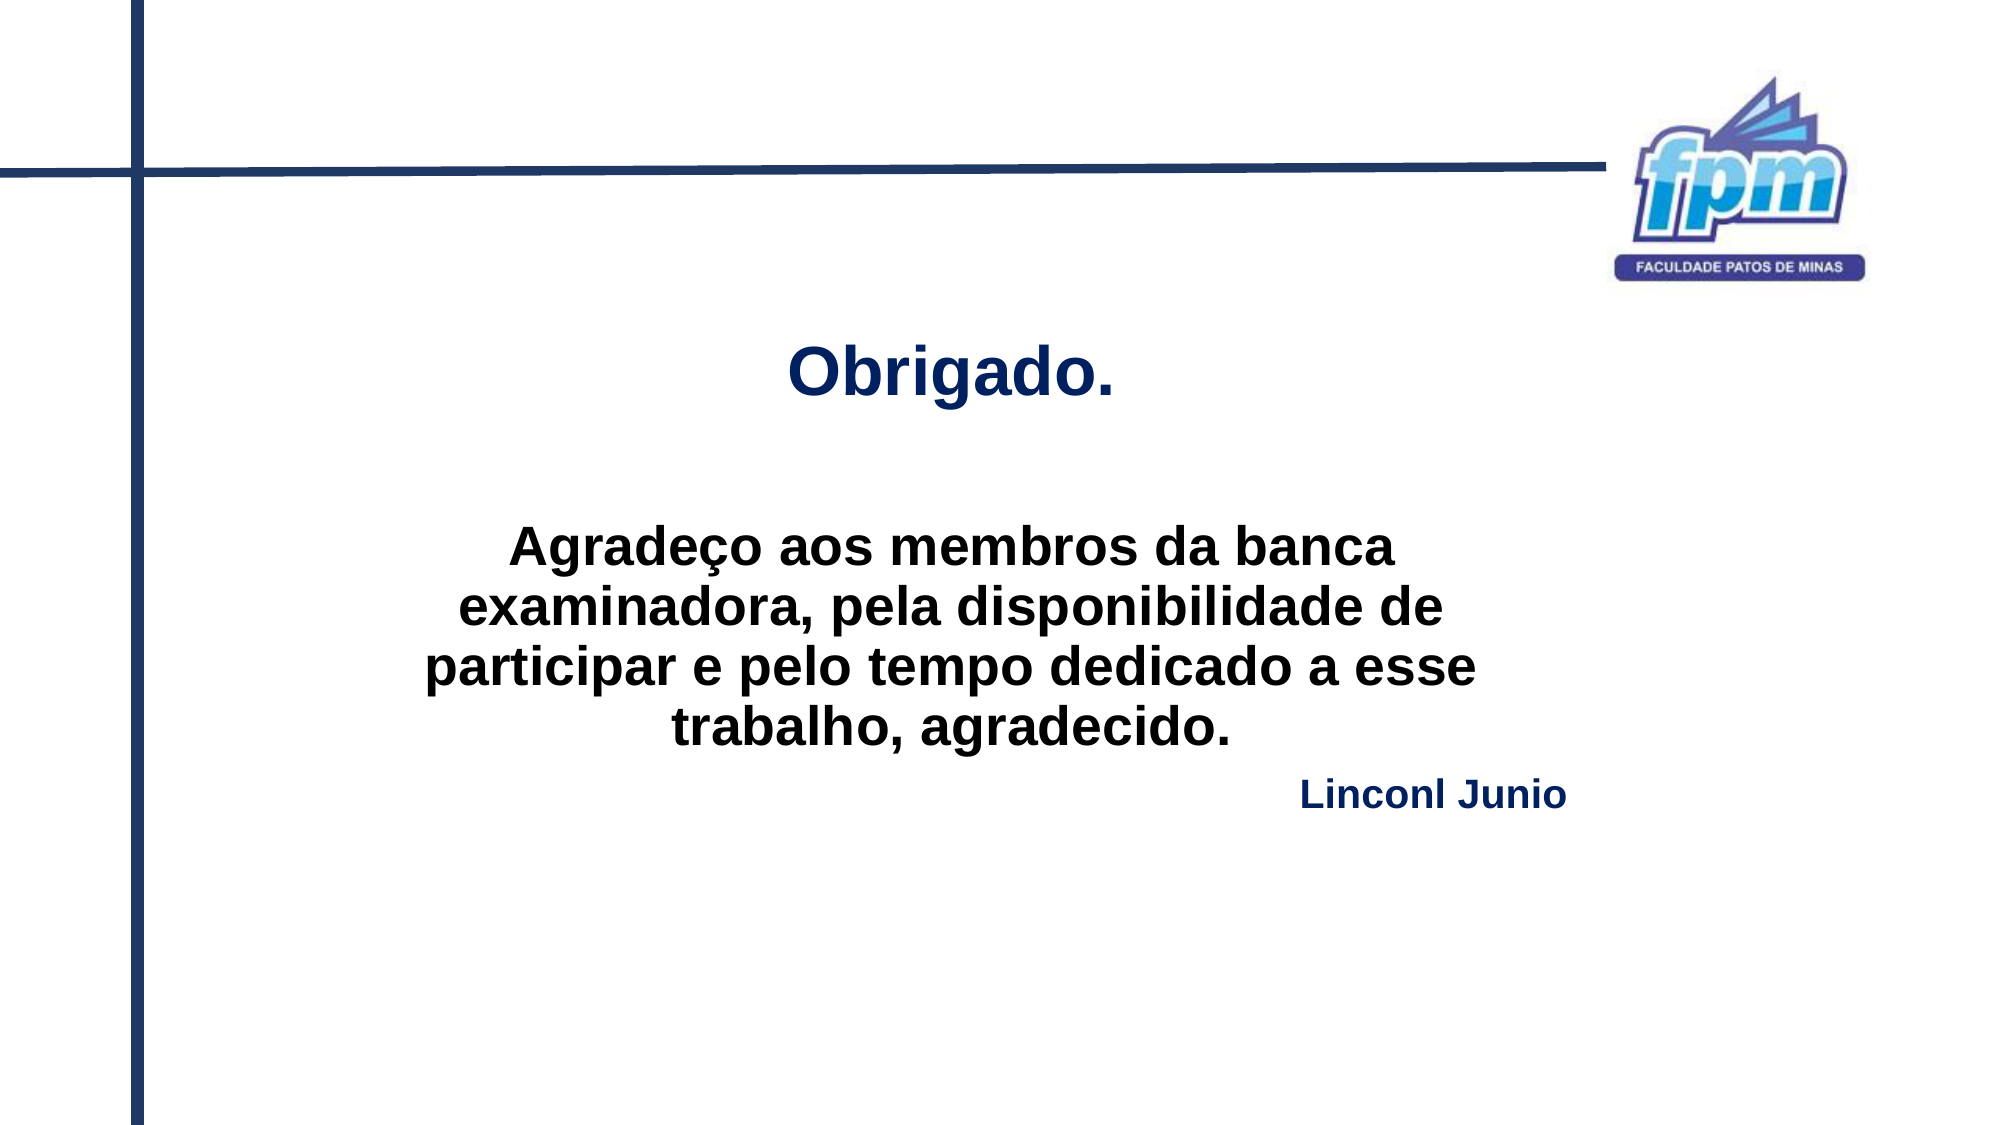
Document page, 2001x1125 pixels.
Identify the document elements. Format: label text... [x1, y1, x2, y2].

picture [1607, 69, 1870, 294]
list Obrigado. Agradeço aos membros da banca examinadora, pela disponibilidade de participar e pelo tempo dedicado a esse trabalho, agradecido. Linconl Junio [320, 259, 1584, 830]
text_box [0, 166, 1607, 173]
